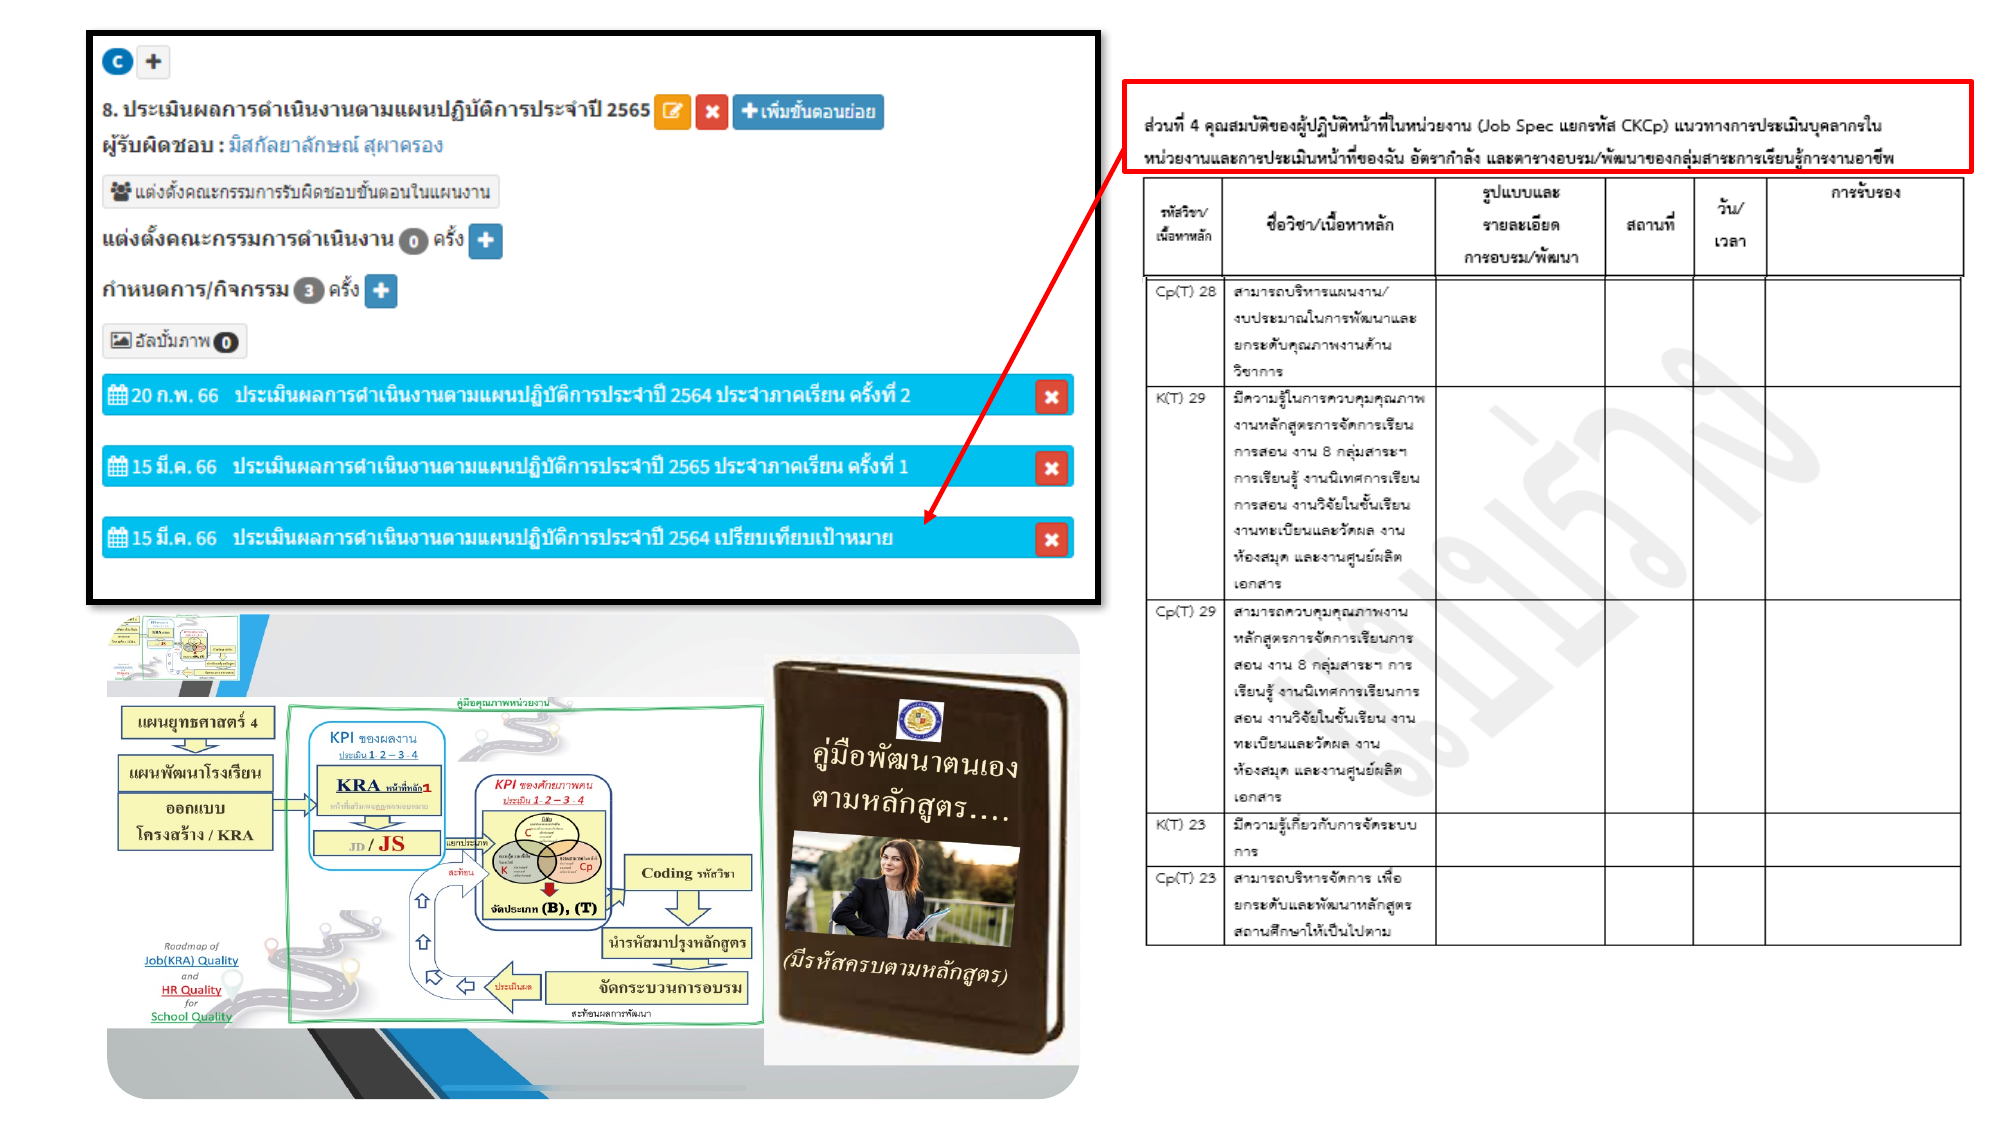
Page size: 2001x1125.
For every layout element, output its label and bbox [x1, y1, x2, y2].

picture [670, 532, 677, 544]
picture [132, 389, 140, 402]
picture [107, 527, 128, 547]
picture [672, 389, 680, 402]
picture [849, 462, 860, 473]
picture [776, 526, 833, 544]
picture [92, 35, 1095, 600]
picture [809, 455, 818, 473]
picture [582, 390, 599, 402]
picture [715, 533, 726, 544]
picture [340, 388, 370, 402]
picture [196, 532, 216, 545]
picture [158, 390, 167, 402]
picture [715, 457, 744, 473]
picture [634, 388, 645, 402]
picture [745, 533, 761, 544]
picture [384, 527, 453, 544]
picture [143, 532, 152, 545]
picture [793, 390, 811, 402]
picture [107, 614, 1081, 1100]
picture [324, 533, 333, 544]
picture [778, 391, 784, 402]
picture [901, 389, 910, 402]
picture [643, 526, 663, 544]
picture [900, 460, 907, 473]
picture [517, 527, 540, 549]
picture [355, 530, 366, 544]
picture [456, 462, 514, 473]
picture [837, 533, 870, 544]
picture [601, 386, 631, 402]
picture [386, 385, 419, 402]
picture [379, 462, 383, 473]
picture [580, 529, 628, 544]
picture [701, 460, 709, 474]
picture [580, 455, 663, 473]
picture [542, 456, 566, 473]
picture [548, 527, 566, 544]
picture [850, 386, 881, 402]
picture [233, 533, 238, 544]
picture [196, 460, 216, 474]
picture [107, 385, 128, 405]
picture [762, 390, 777, 402]
picture [199, 389, 217, 403]
picture [379, 533, 383, 544]
picture [861, 453, 870, 473]
picture [157, 455, 167, 473]
picture [569, 533, 578, 544]
picture [372, 390, 385, 402]
picture [886, 382, 895, 388]
picture [133, 460, 140, 473]
picture [781, 462, 809, 473]
picture [717, 386, 746, 402]
picture [542, 533, 547, 544]
picture [266, 527, 321, 544]
picture [821, 462, 842, 473]
picture [107, 456, 128, 476]
picture [157, 526, 167, 544]
picture [247, 533, 263, 544]
picture [233, 457, 244, 473]
picture [143, 460, 152, 474]
picture [134, 532, 139, 544]
picture [175, 533, 185, 544]
picture [882, 391, 895, 402]
picture [143, 389, 152, 402]
picture [517, 456, 539, 477]
picture [812, 385, 845, 402]
picture [335, 533, 353, 544]
picture [384, 456, 453, 473]
picture [730, 527, 742, 544]
picture [236, 386, 284, 402]
picture [493, 385, 562, 406]
picture [770, 533, 775, 544]
picture [324, 462, 333, 473]
picture [175, 462, 185, 473]
picture [460, 390, 465, 402]
picture [557, 390, 580, 402]
text_box [1124, 81, 1972, 99]
picture [681, 389, 711, 403]
picture [747, 459, 778, 473]
picture [468, 391, 478, 402]
picture [422, 390, 455, 402]
picture [647, 383, 666, 402]
picture [786, 390, 790, 402]
picture [174, 391, 186, 402]
picture [870, 454, 893, 473]
picture [1124, 99, 1972, 952]
picture [266, 456, 321, 473]
picture [456, 533, 515, 544]
picture [247, 462, 263, 473]
picture [481, 391, 490, 402]
picture [680, 532, 710, 546]
picture [368, 462, 375, 473]
picture [355, 459, 366, 473]
picture [628, 530, 640, 544]
picture [335, 462, 354, 473]
picture [569, 462, 578, 473]
picture [873, 533, 893, 544]
text_box [924, 148, 1125, 525]
picture [750, 388, 761, 402]
picture [287, 390, 332, 402]
picture [670, 460, 700, 474]
